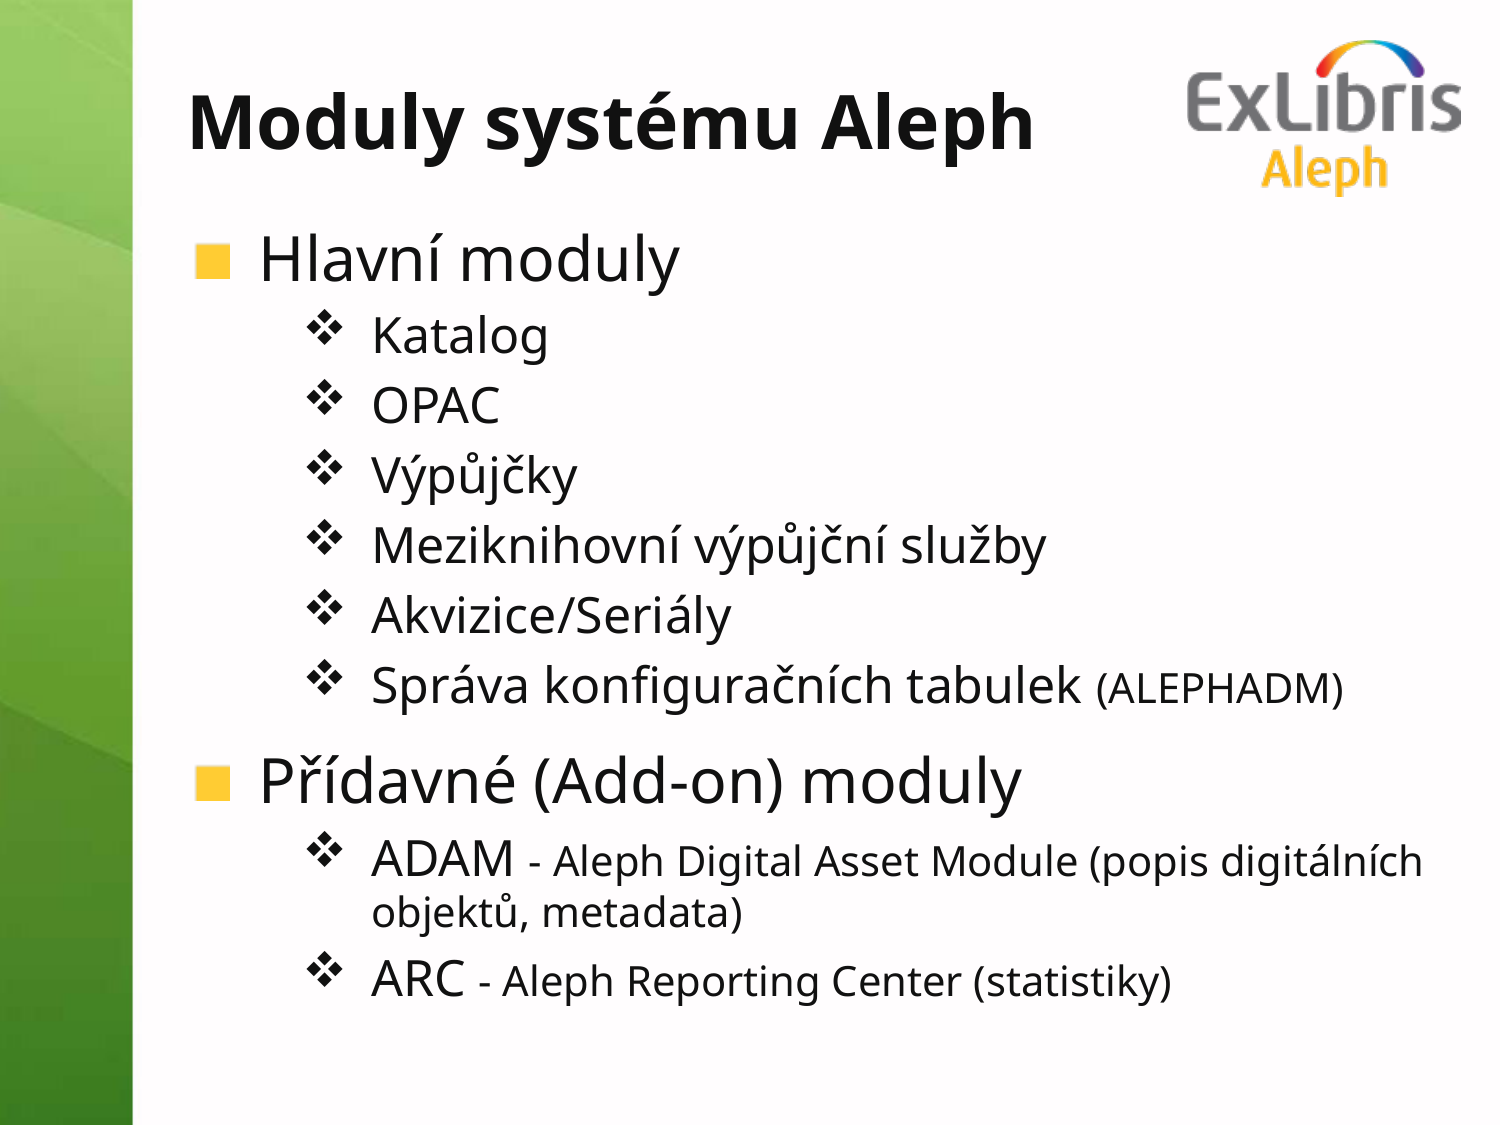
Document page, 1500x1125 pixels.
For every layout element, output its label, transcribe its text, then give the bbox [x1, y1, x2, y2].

title Moduly systému Aleph [171, 77, 1181, 161]
picture [0, 0, 1500, 1125]
list Hlavní moduly Katalog OPAC Výpůjčky Meziknihovní výpůjční služby Akvizice/Seriály Správa konfiguračních tabulek (ALEPHADM) Přídavné (Add-on) moduly ADAM - Aleph Digital Asset Module (popis digitálních objektů, metadata) ARC - Aleph Reporting Center (statistiky) [171, 196, 1447, 1094]
